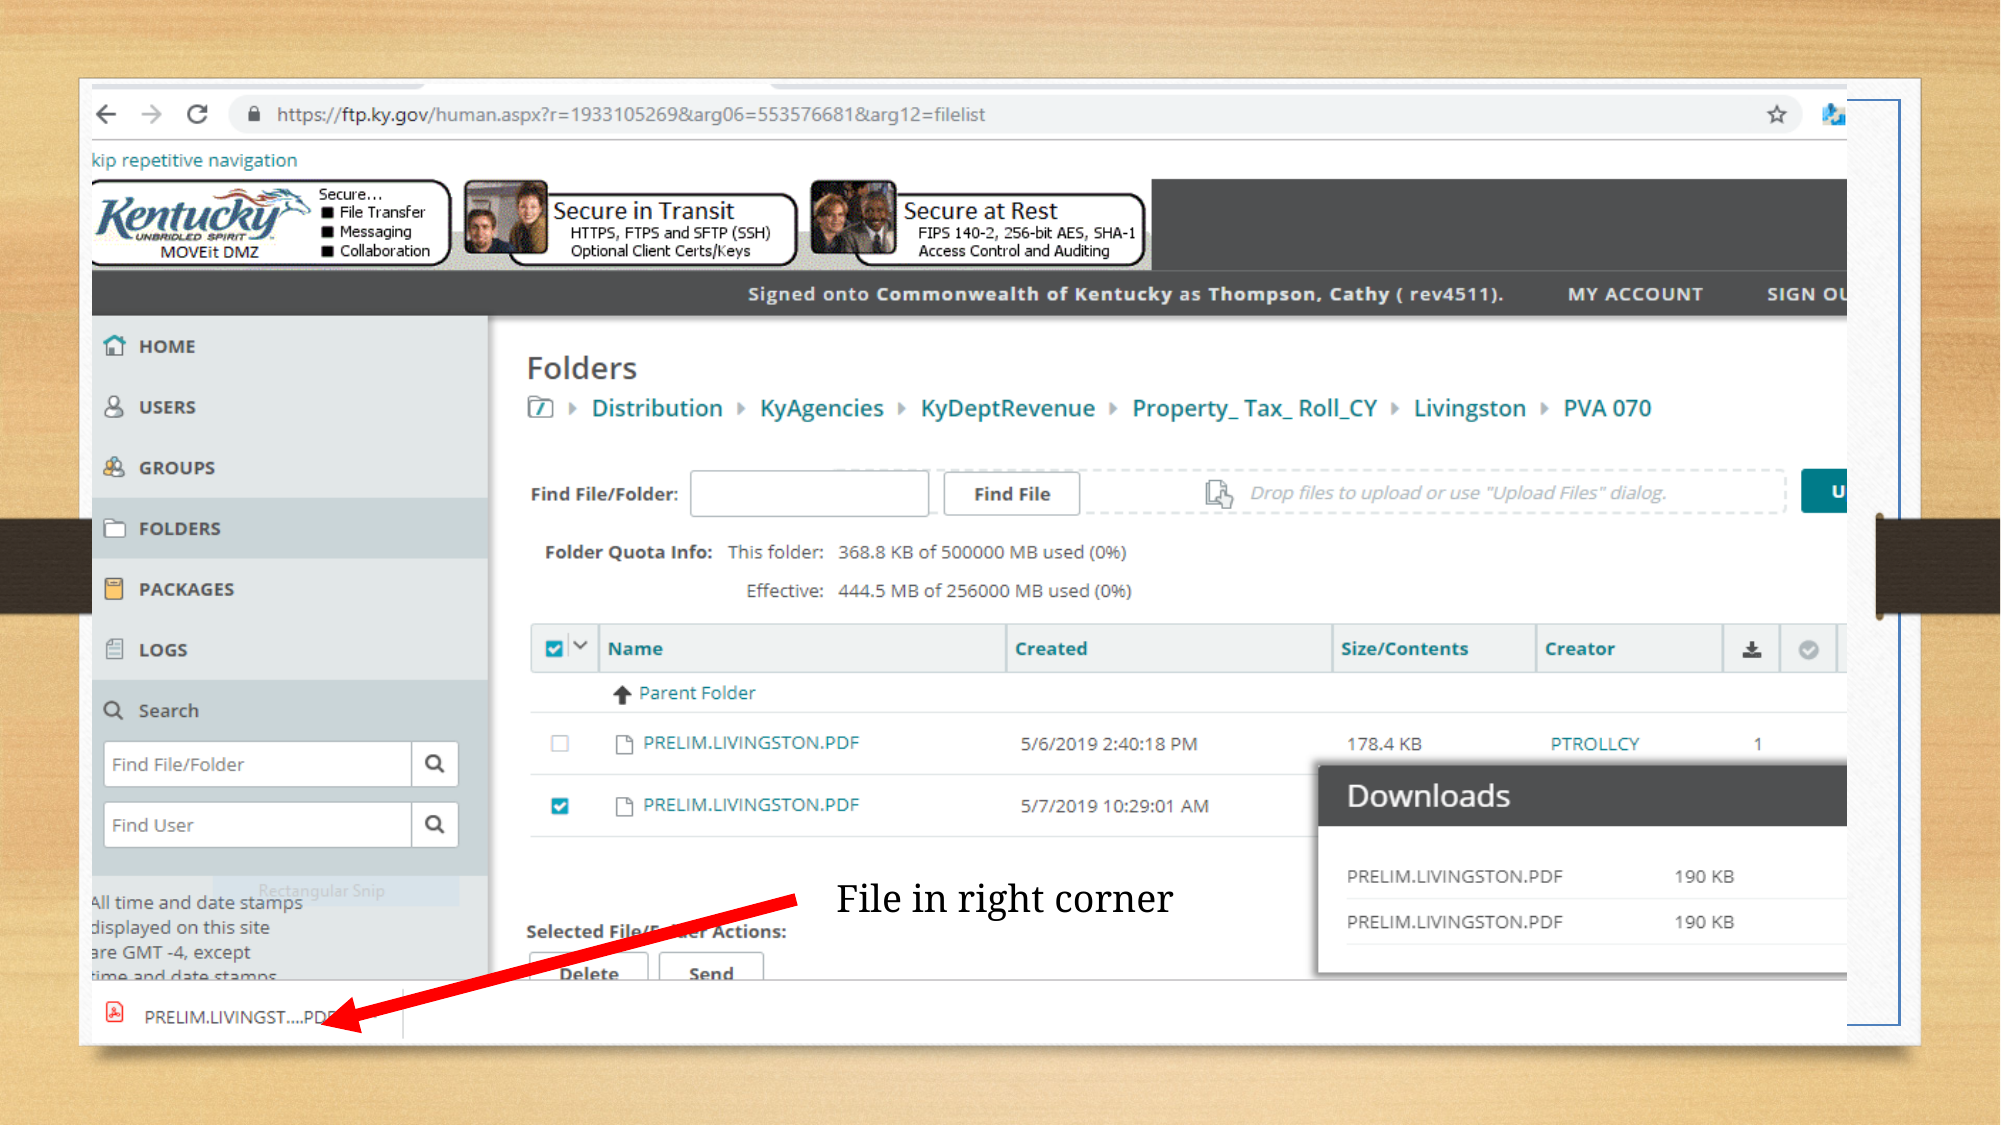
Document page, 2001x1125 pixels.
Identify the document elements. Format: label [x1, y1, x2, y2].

text_box [320, 899, 797, 1025]
picture [0, 0, 2001, 1125]
